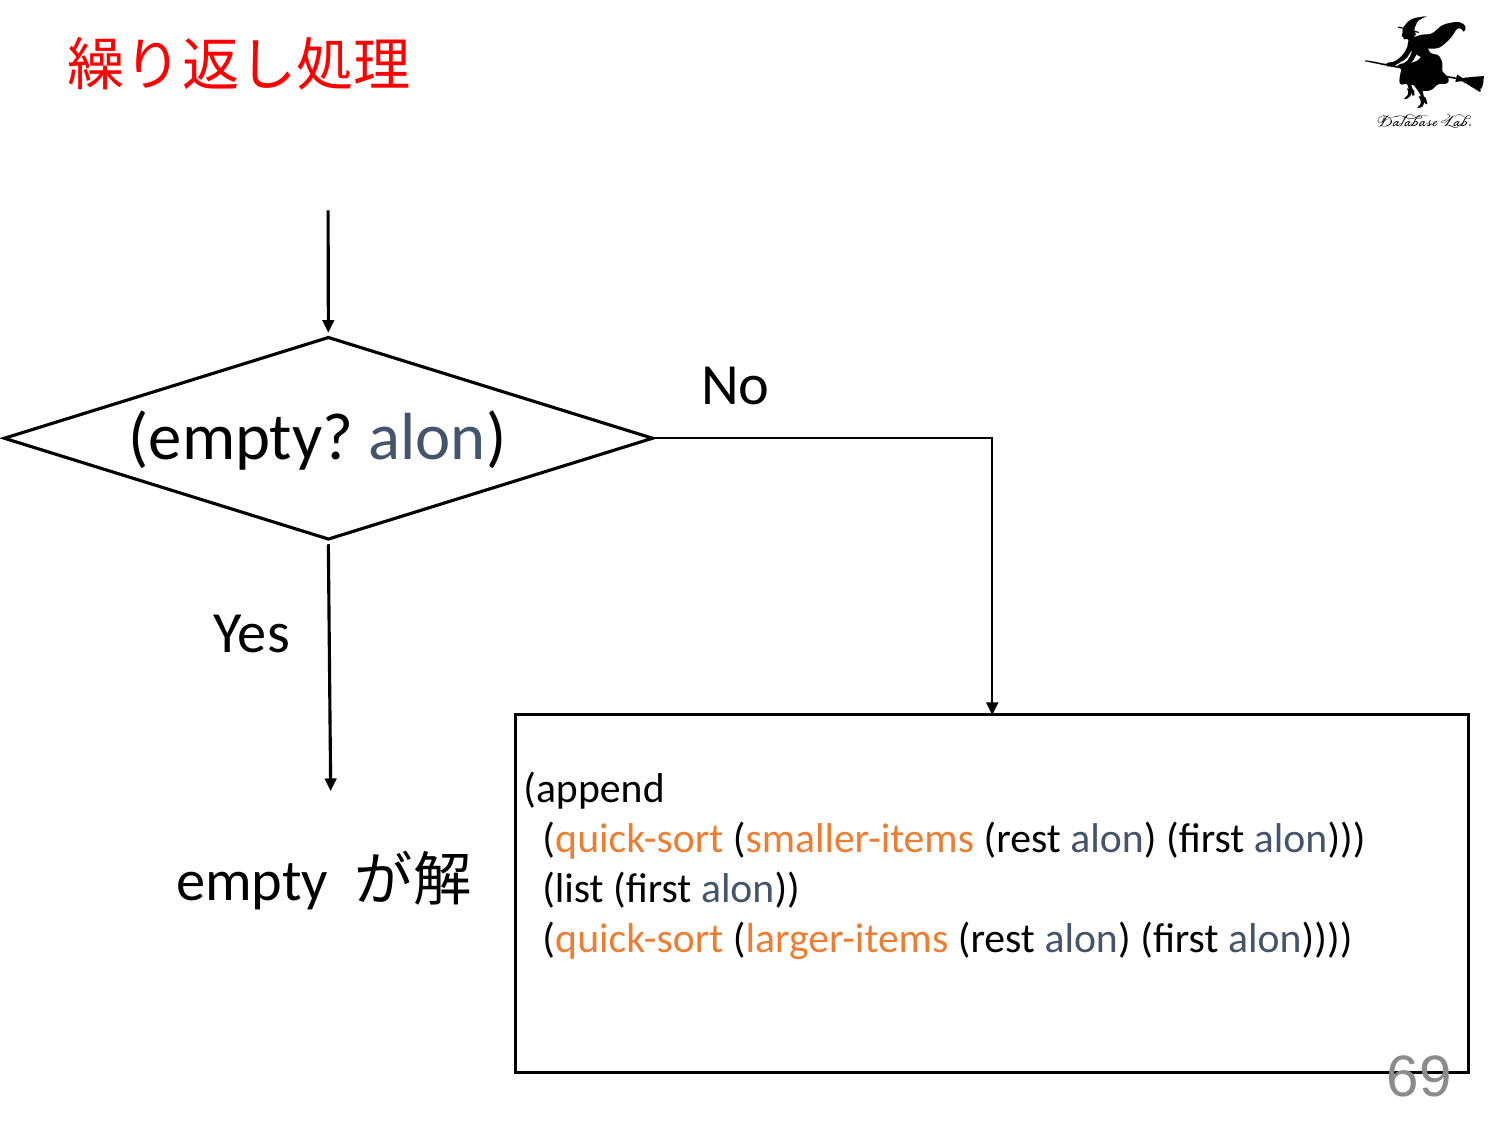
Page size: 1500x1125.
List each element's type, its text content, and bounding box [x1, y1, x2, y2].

text_box [322, 210, 335, 333]
text_box (append (quick-sort (smaller-items (rest alon) (first alon))) (list (first alon)) (quick-sort (larger-items (rest alon) (first alon)))) [508, 753, 1459, 969]
text_box empty が解 [161, 834, 487, 920]
text_box Yes [199, 587, 305, 672]
text_box [4, 404, 113, 473]
text_box [515, 714, 1469, 1073]
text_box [654, 438, 993, 714]
title 繰り返し処理 [52, 28, 1441, 106]
slide_number 69 [1129, 1042, 1467, 1103]
text_box [141, 481, 516, 540]
text_box No [686, 339, 785, 424]
text_box [175, 337, 482, 385]
text_box (empty? alon) [113, 385, 522, 481]
text_box [522, 397, 653, 479]
text_box [324, 544, 337, 791]
picture [1362, 14, 1486, 130]
